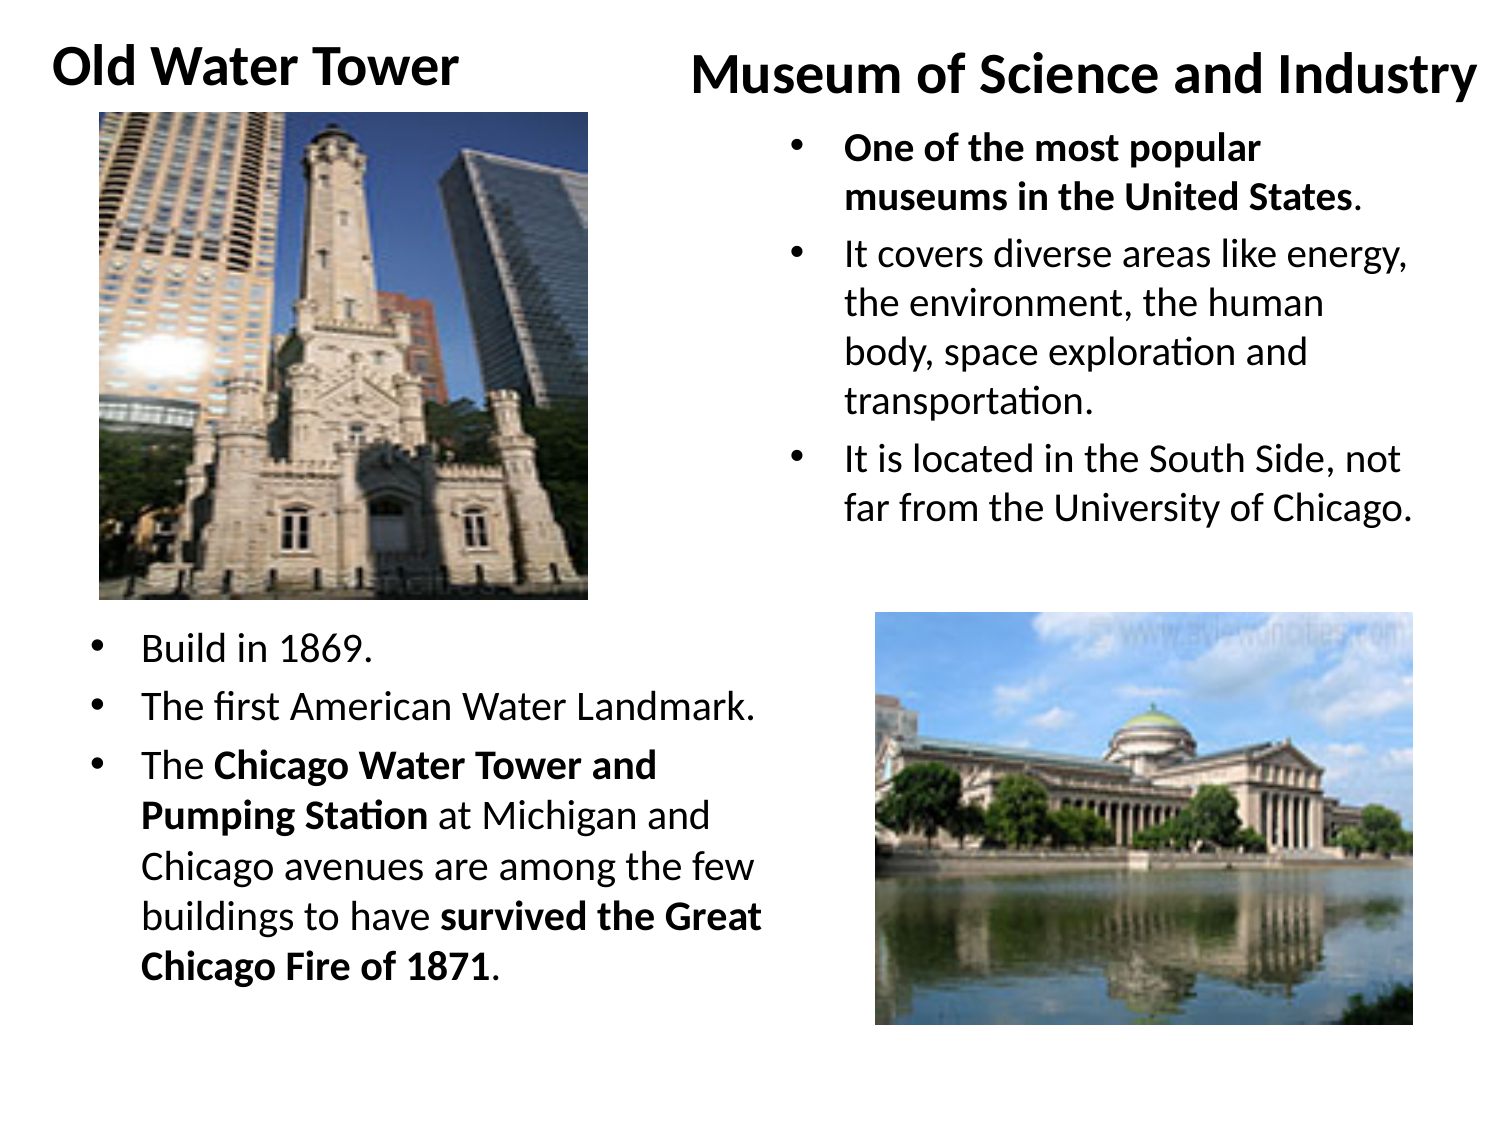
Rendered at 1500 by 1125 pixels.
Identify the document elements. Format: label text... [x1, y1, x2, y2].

list Old Water Tower [37, 24, 675, 105]
list Build in 1869. The first American Water Landmark. The Chicago Water Tower and Pumping Station at Michigan and Chicago avenues are among the few buildings to have survived the Great Chicago Fire of 1871. [75, 612, 800, 1005]
picture [874, 612, 1413, 1026]
list One of the most popular museums in the United States. It covers diverse areas like energy, the environment, the human body, space exploration and transportation. It is located in the South Side, not far from the University of Chicago. [774, 112, 1438, 575]
list Museum of Science and Industry [675, 0, 1500, 113]
picture [99, 112, 588, 601]
